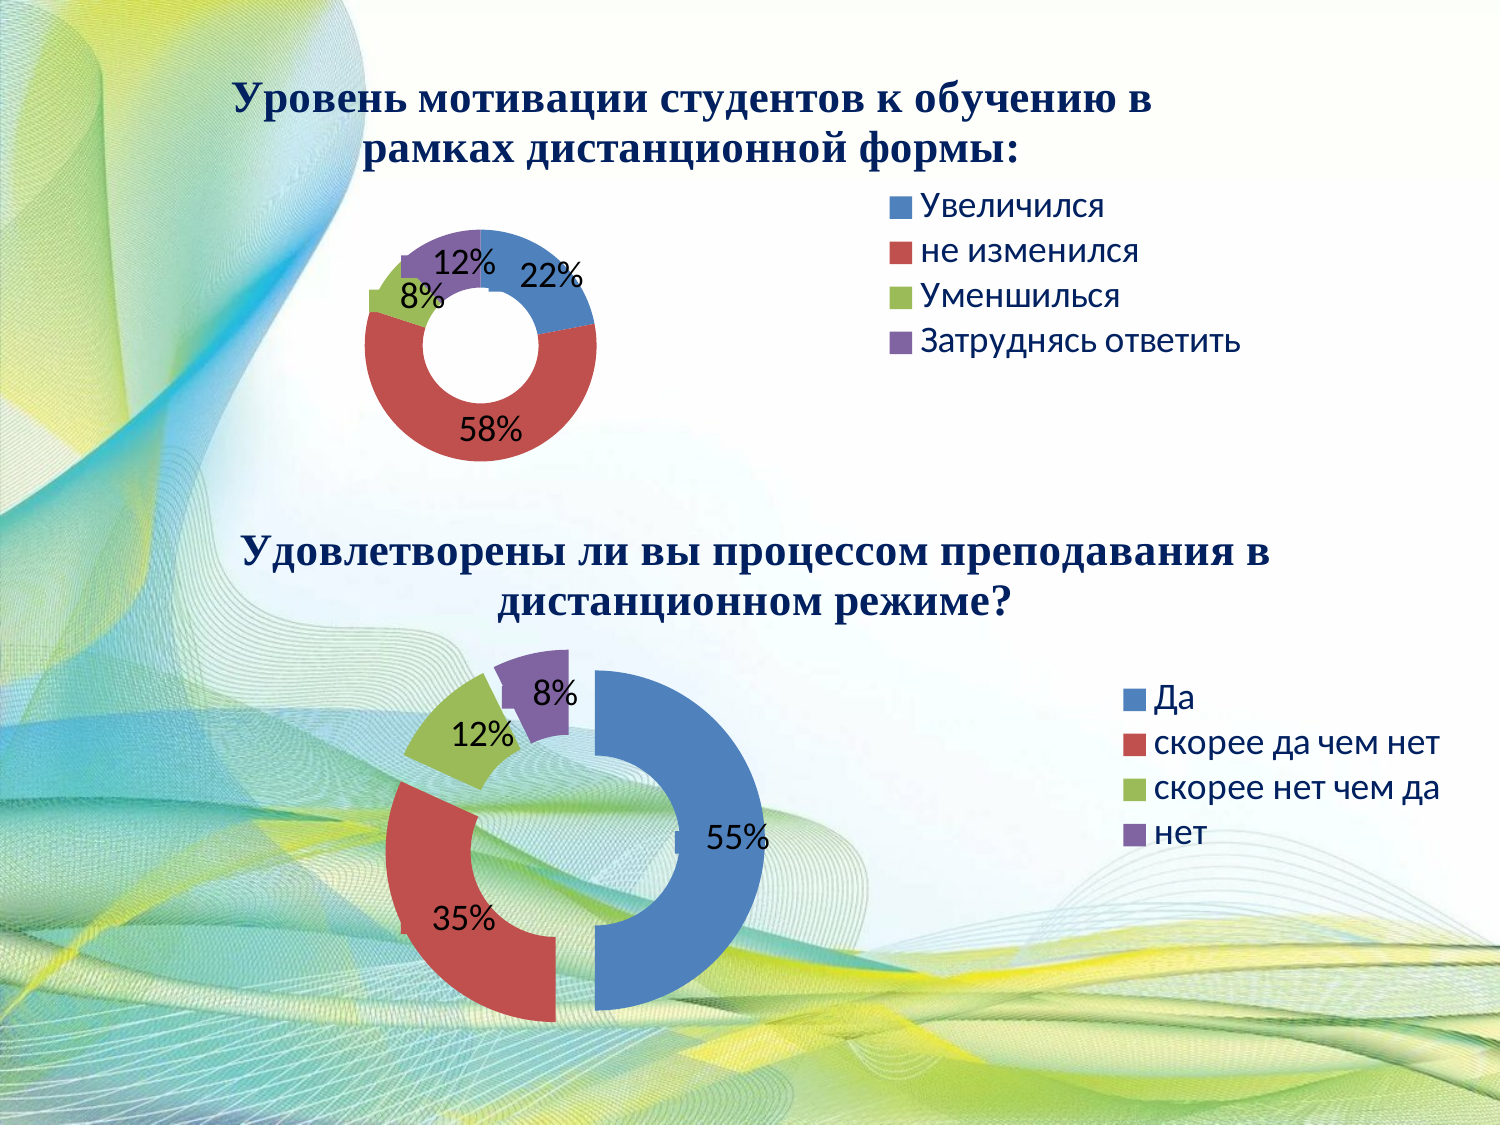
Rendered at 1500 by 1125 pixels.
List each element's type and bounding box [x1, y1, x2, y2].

chart [46, 58, 1466, 1044]
picture [0, 0, 1500, 1125]
